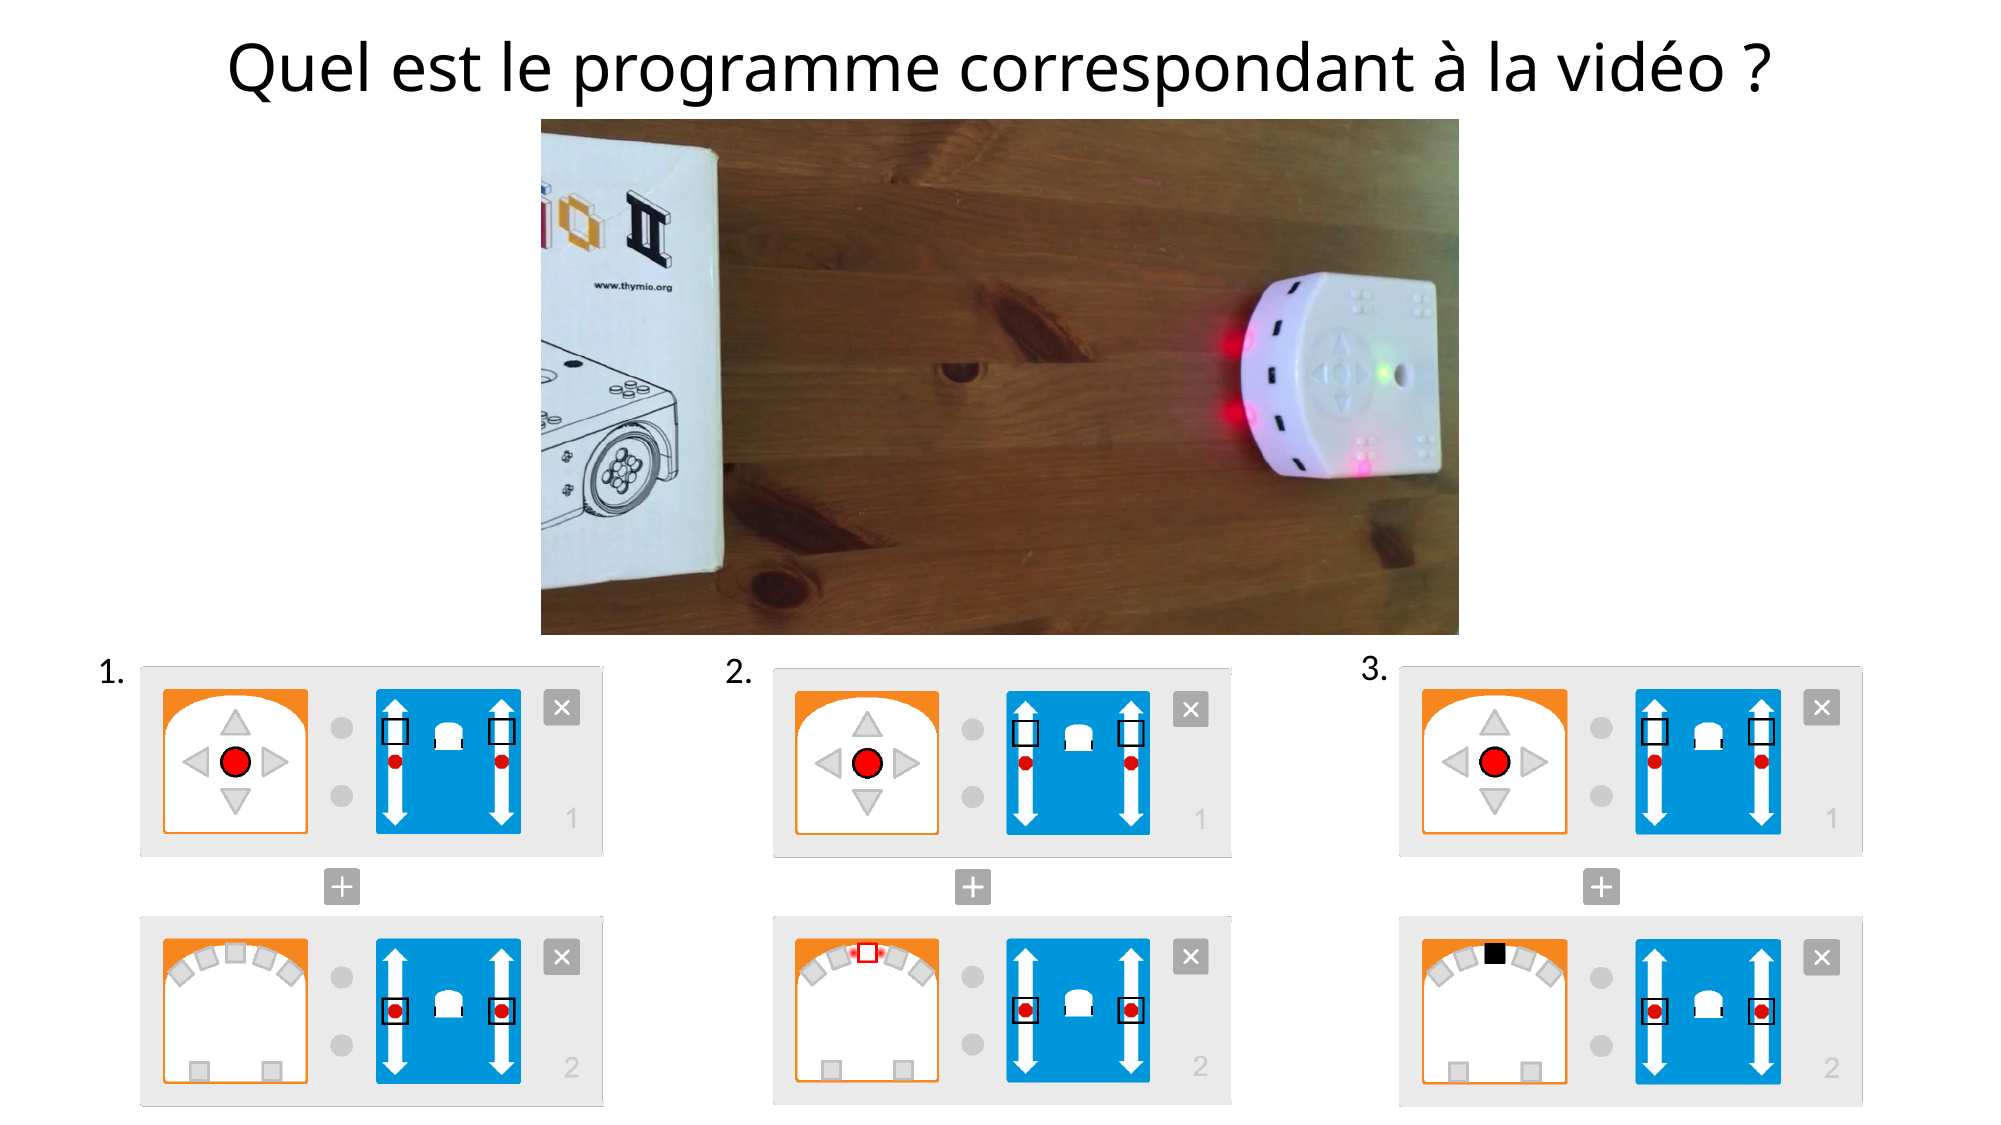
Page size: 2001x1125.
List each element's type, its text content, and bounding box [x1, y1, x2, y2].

picture [768, 665, 1232, 1109]
title Quel est le programme correspondant à la vidéo ? [137, 0, 1863, 141]
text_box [541, 118, 1459, 635]
picture [137, 665, 604, 1109]
picture [1396, 665, 1863, 1109]
text_box 2. [709, 638, 769, 699]
text_box 3. [1345, 635, 1405, 695]
text_box 1. [82, 638, 142, 699]
